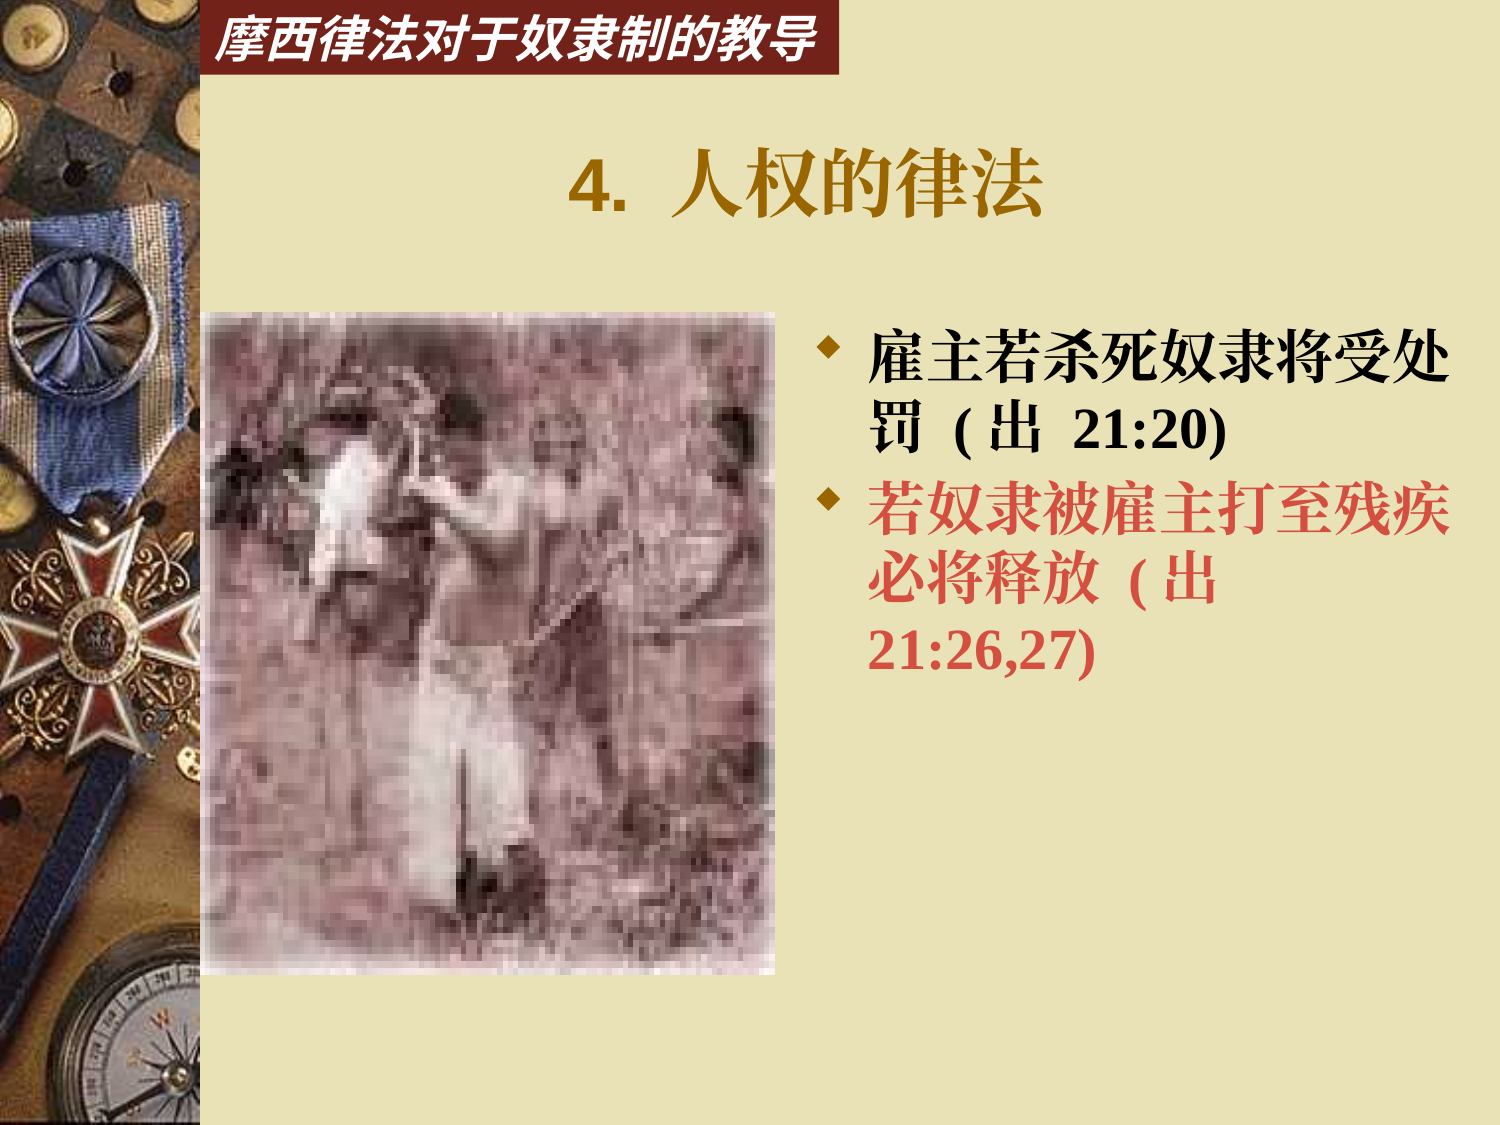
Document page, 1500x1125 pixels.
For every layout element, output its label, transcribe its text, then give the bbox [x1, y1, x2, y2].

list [199, 312, 776, 976]
picture [0, 0, 200, 1125]
title 4. 人权的律法 [187, 125, 1425, 238]
text_box 摩西律法对于奴隶制的教导 [199, 0, 840, 75]
text_box 雇主若杀死奴隶将受处罚 (出 21:20) 若奴隶被雇主打至残疾必将释放 (出 21:26,27) [796, 312, 1472, 950]
